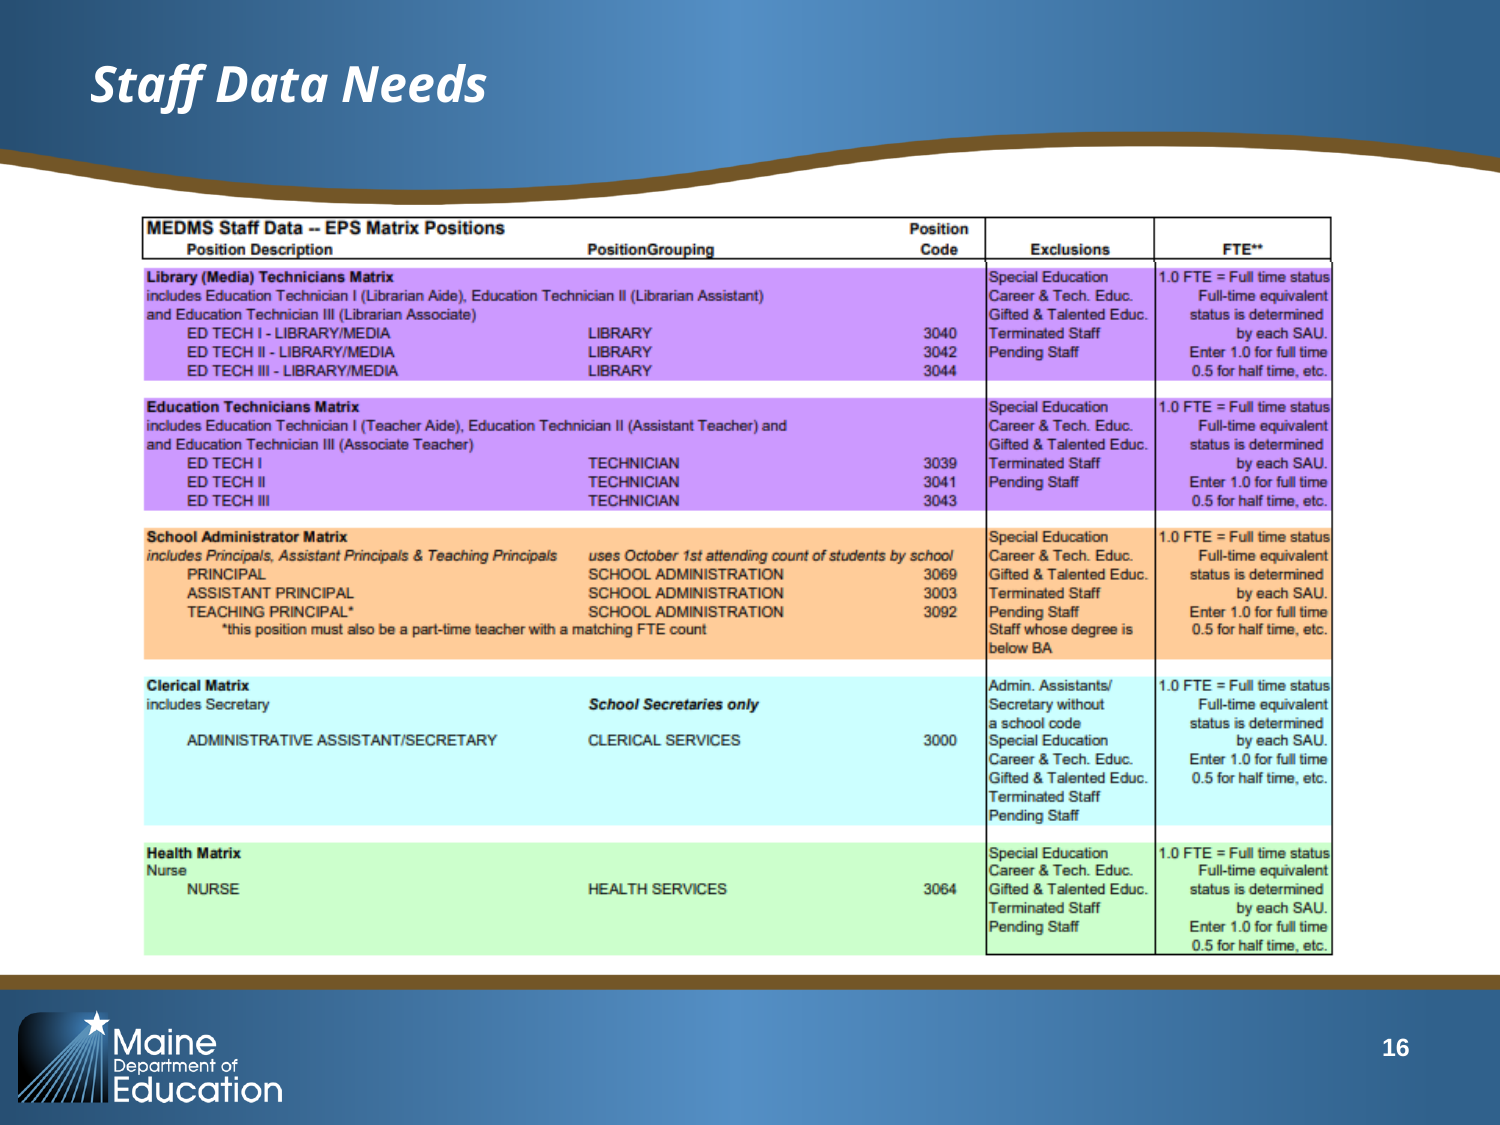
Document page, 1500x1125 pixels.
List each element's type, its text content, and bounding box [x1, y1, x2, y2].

picture [0, 0, 1500, 1125]
slide_number 16 [1250, 1024, 1425, 1103]
title Staff Data Needs [75, 24, 1425, 121]
